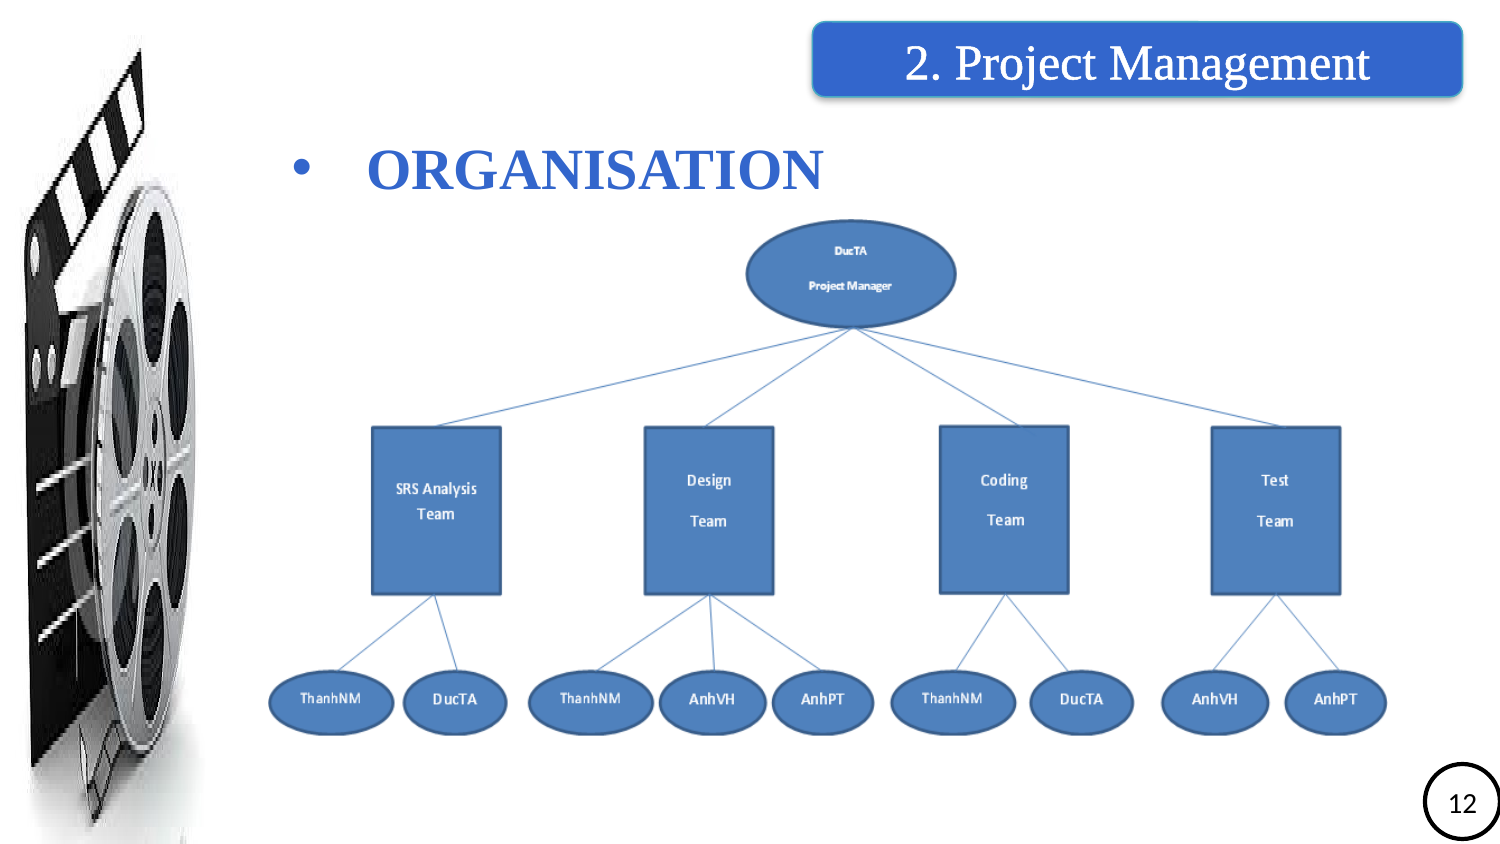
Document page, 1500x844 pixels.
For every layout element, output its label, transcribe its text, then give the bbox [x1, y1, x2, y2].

title Organisation [276, 121, 1290, 210]
text_box 2. Project Management [811, 20, 1464, 98]
picture [268, 219, 1388, 785]
picture [0, 0, 214, 844]
text_box 12 [1422, 761, 1500, 842]
